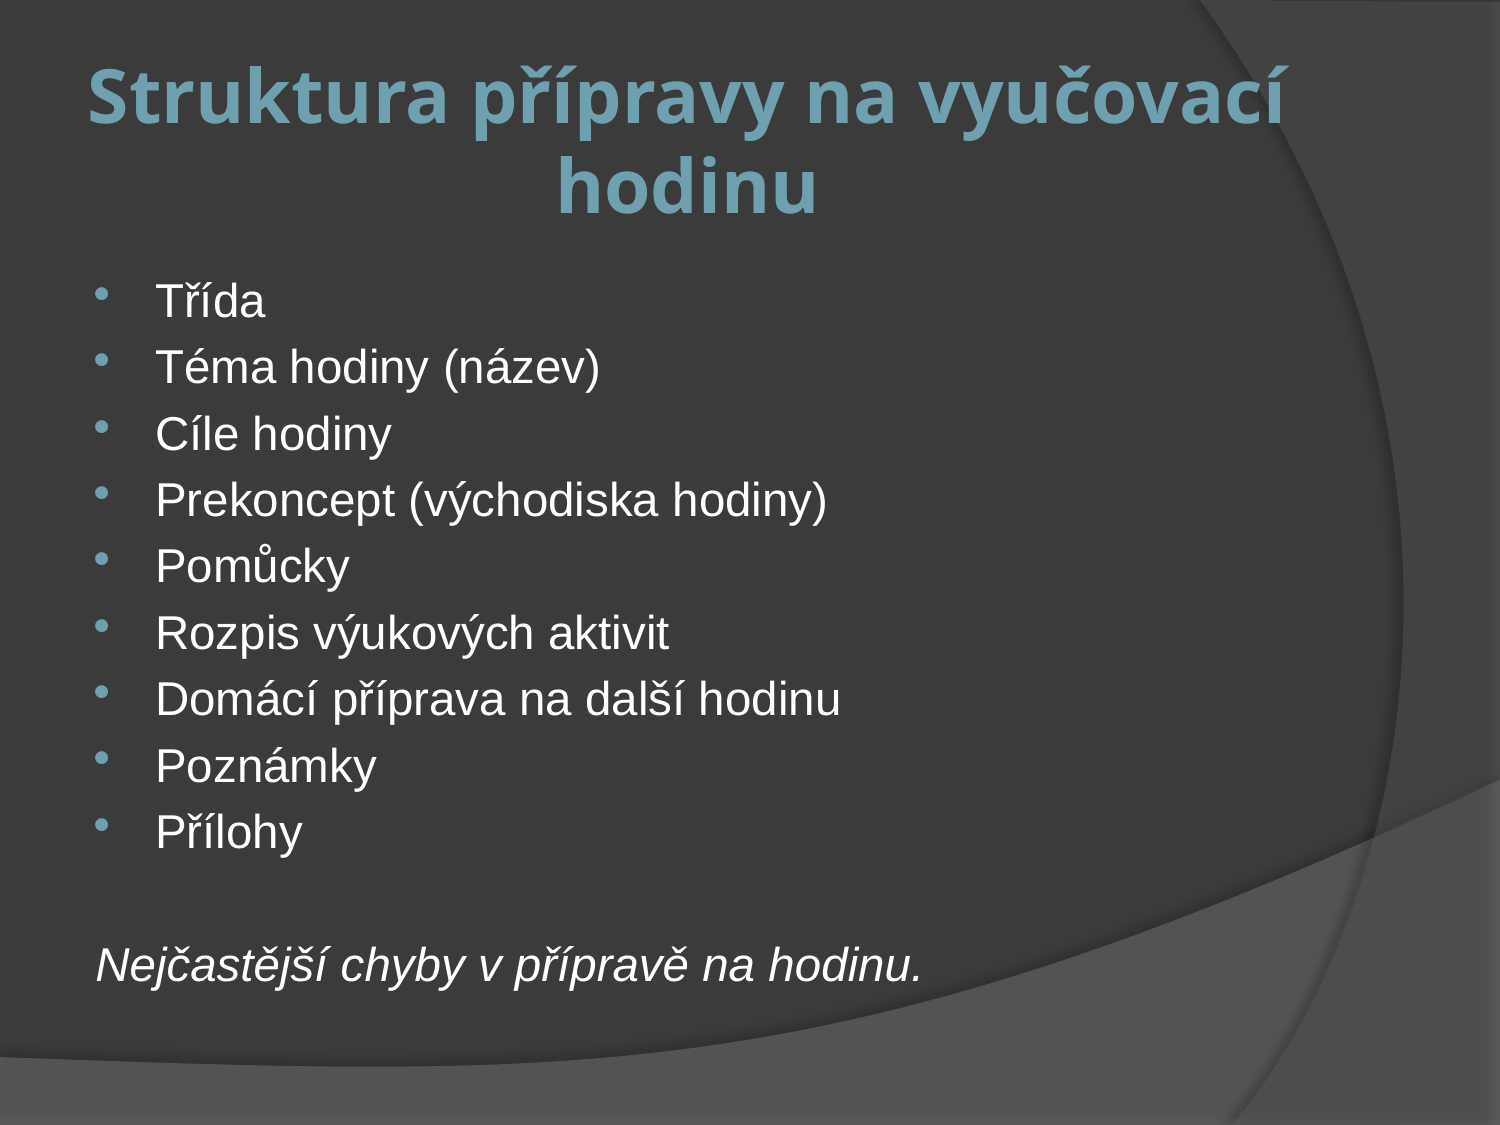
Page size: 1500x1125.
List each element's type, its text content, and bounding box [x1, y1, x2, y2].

list Třída Téma hodiny (název) Cíle hodiny Prekoncept (východiska hodiny) Pomůcky Rozpis výukových aktivit Domácí příprava na další hodinu Poznámky Přílohy Nejčastější chyby v přípravě na hodinu. [75, 262, 1300, 1005]
title Struktura přípravy na vyučovací hodinu [75, 45, 1300, 233]
